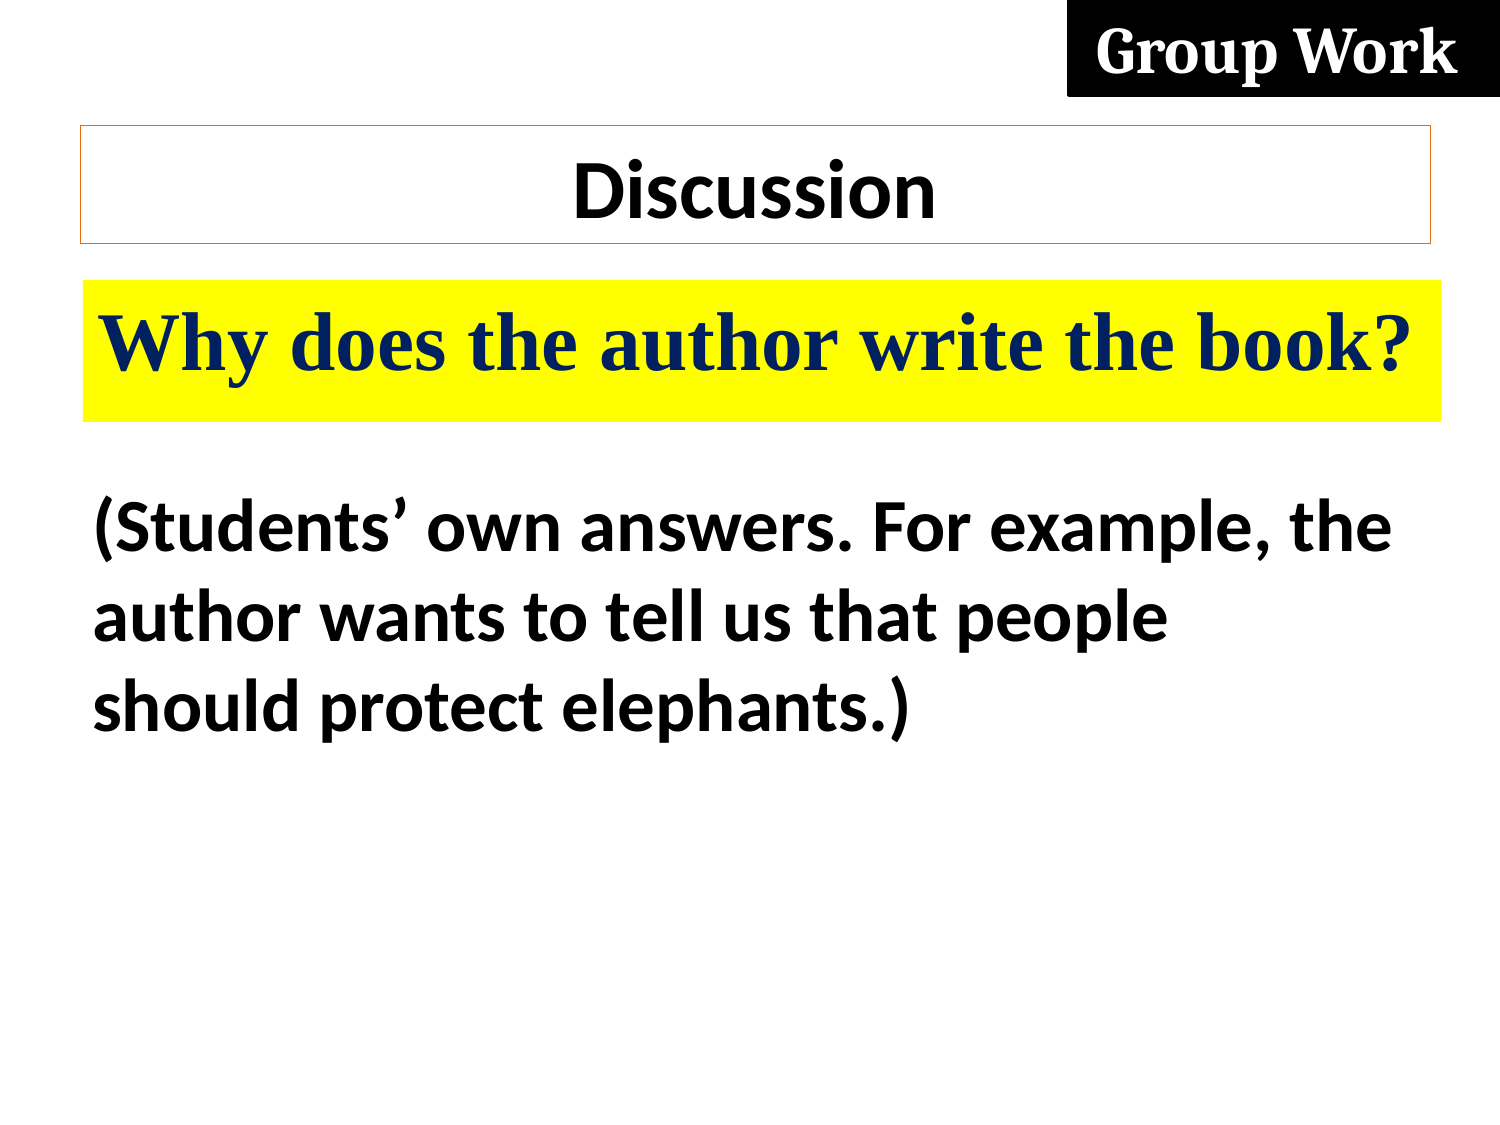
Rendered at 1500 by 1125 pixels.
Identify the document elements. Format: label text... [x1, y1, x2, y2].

text_box Why does the author write the book? [82, 279, 1442, 422]
text_box (Students’ own answers. For example, the author wants to tell us that people should protect elephants.) [77, 468, 1427, 754]
text_box Group Work [1067, 0, 1500, 97]
text_box Discussion [80, 125, 1431, 244]
